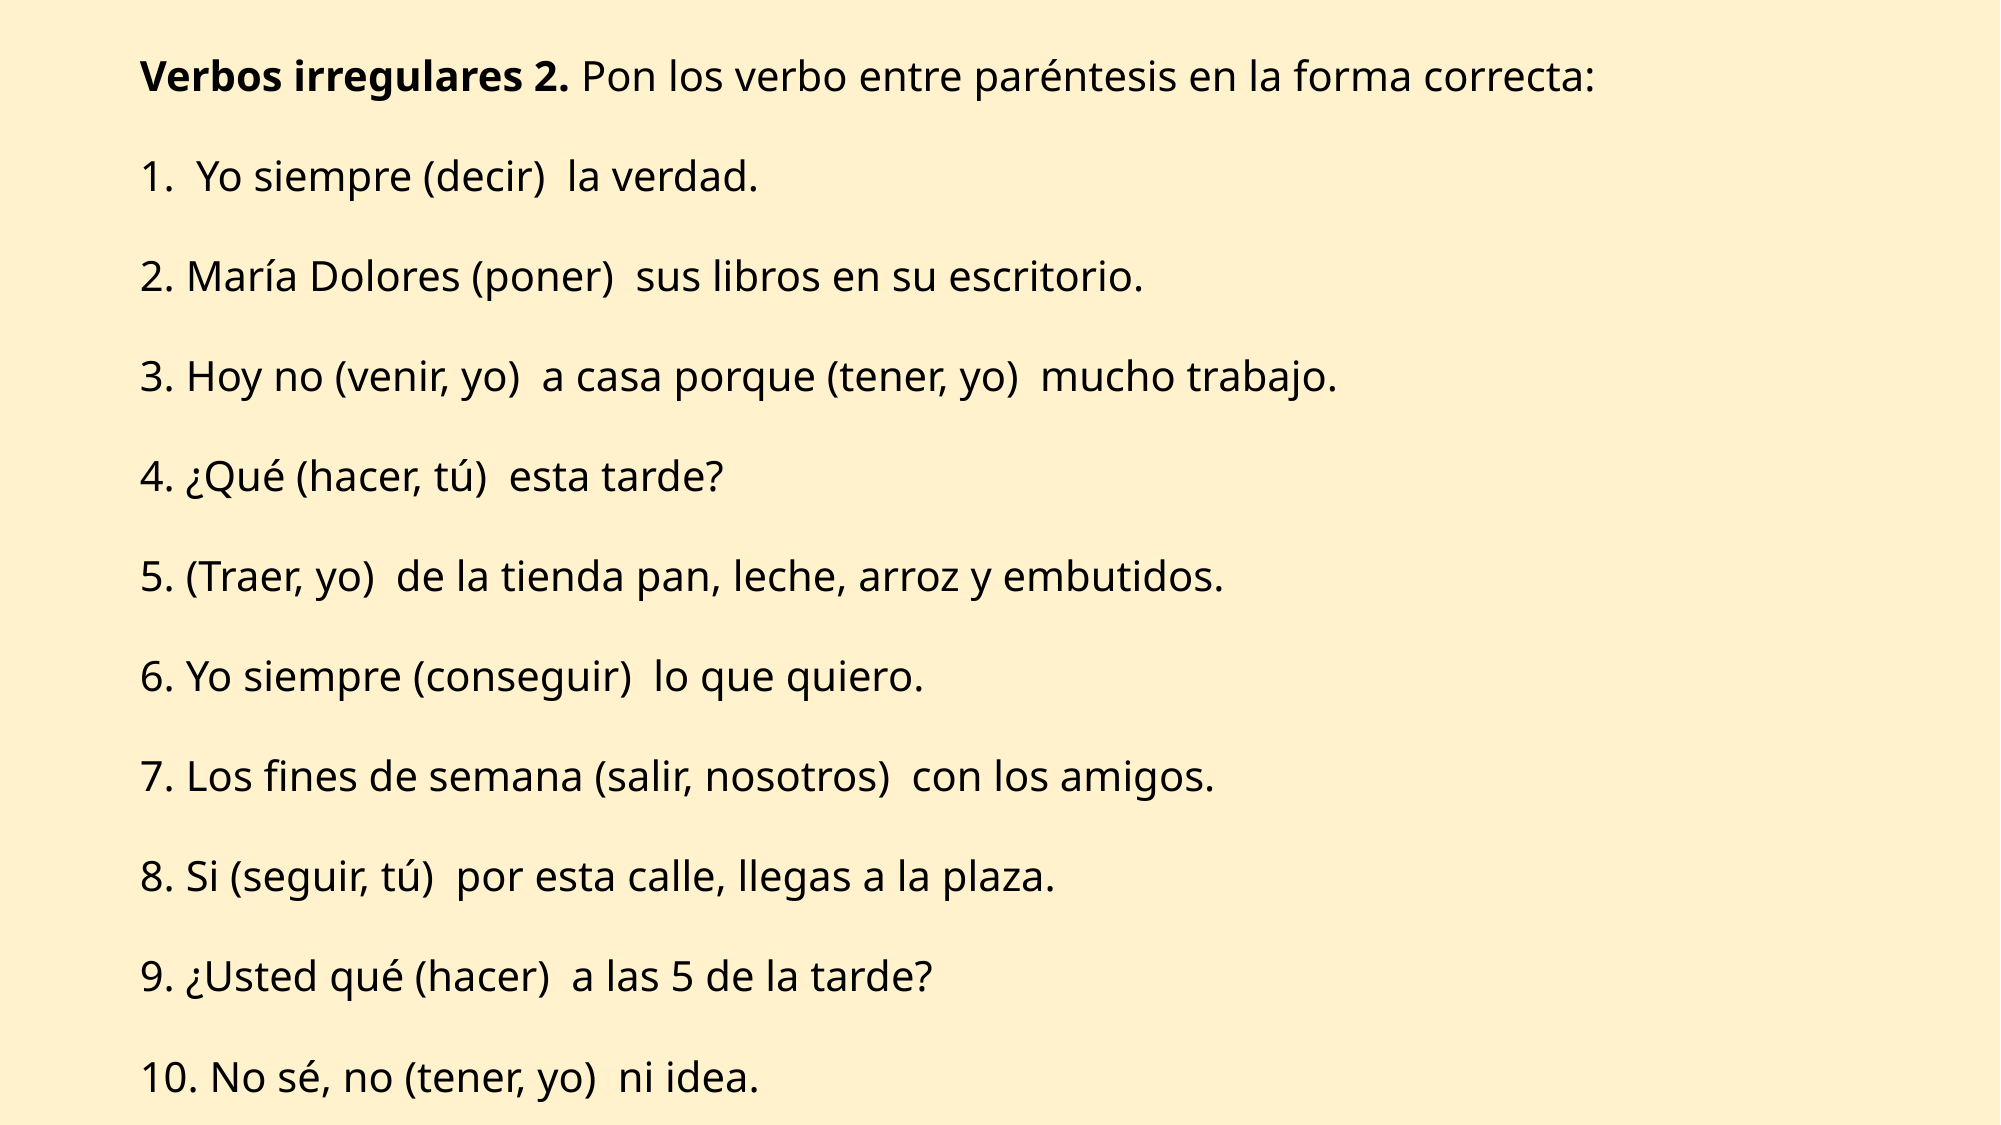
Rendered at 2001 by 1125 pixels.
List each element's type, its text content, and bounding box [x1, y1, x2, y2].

text_box Verbos irregulares 2. Pon los verbo entre paréntesis en la forma correcta: Yo siempre (decir) la verdad. 2. María Dolores (poner) sus libros en su escritorio. 3. Hoy no (venir, yo) a casa porque (tener, yo) mucho trabajo. 4. ¿Qué (hacer, tú) esta tarde? 5. (Traer, yo) de la tienda pan, leche, arroz y embutidos. 6. Yo siempre (conseguir) lo que quiero. 7. Los fines de semana (salir, nosotros) con los amigos. 8. Si (seguir, tú) por esta calle, llegas a la plaza. 9. ¿Usted qué (hacer) a las 5 de la tarde? 10. No sé, no (tener, yo) ni idea. [124, 0, 1794, 1125]
